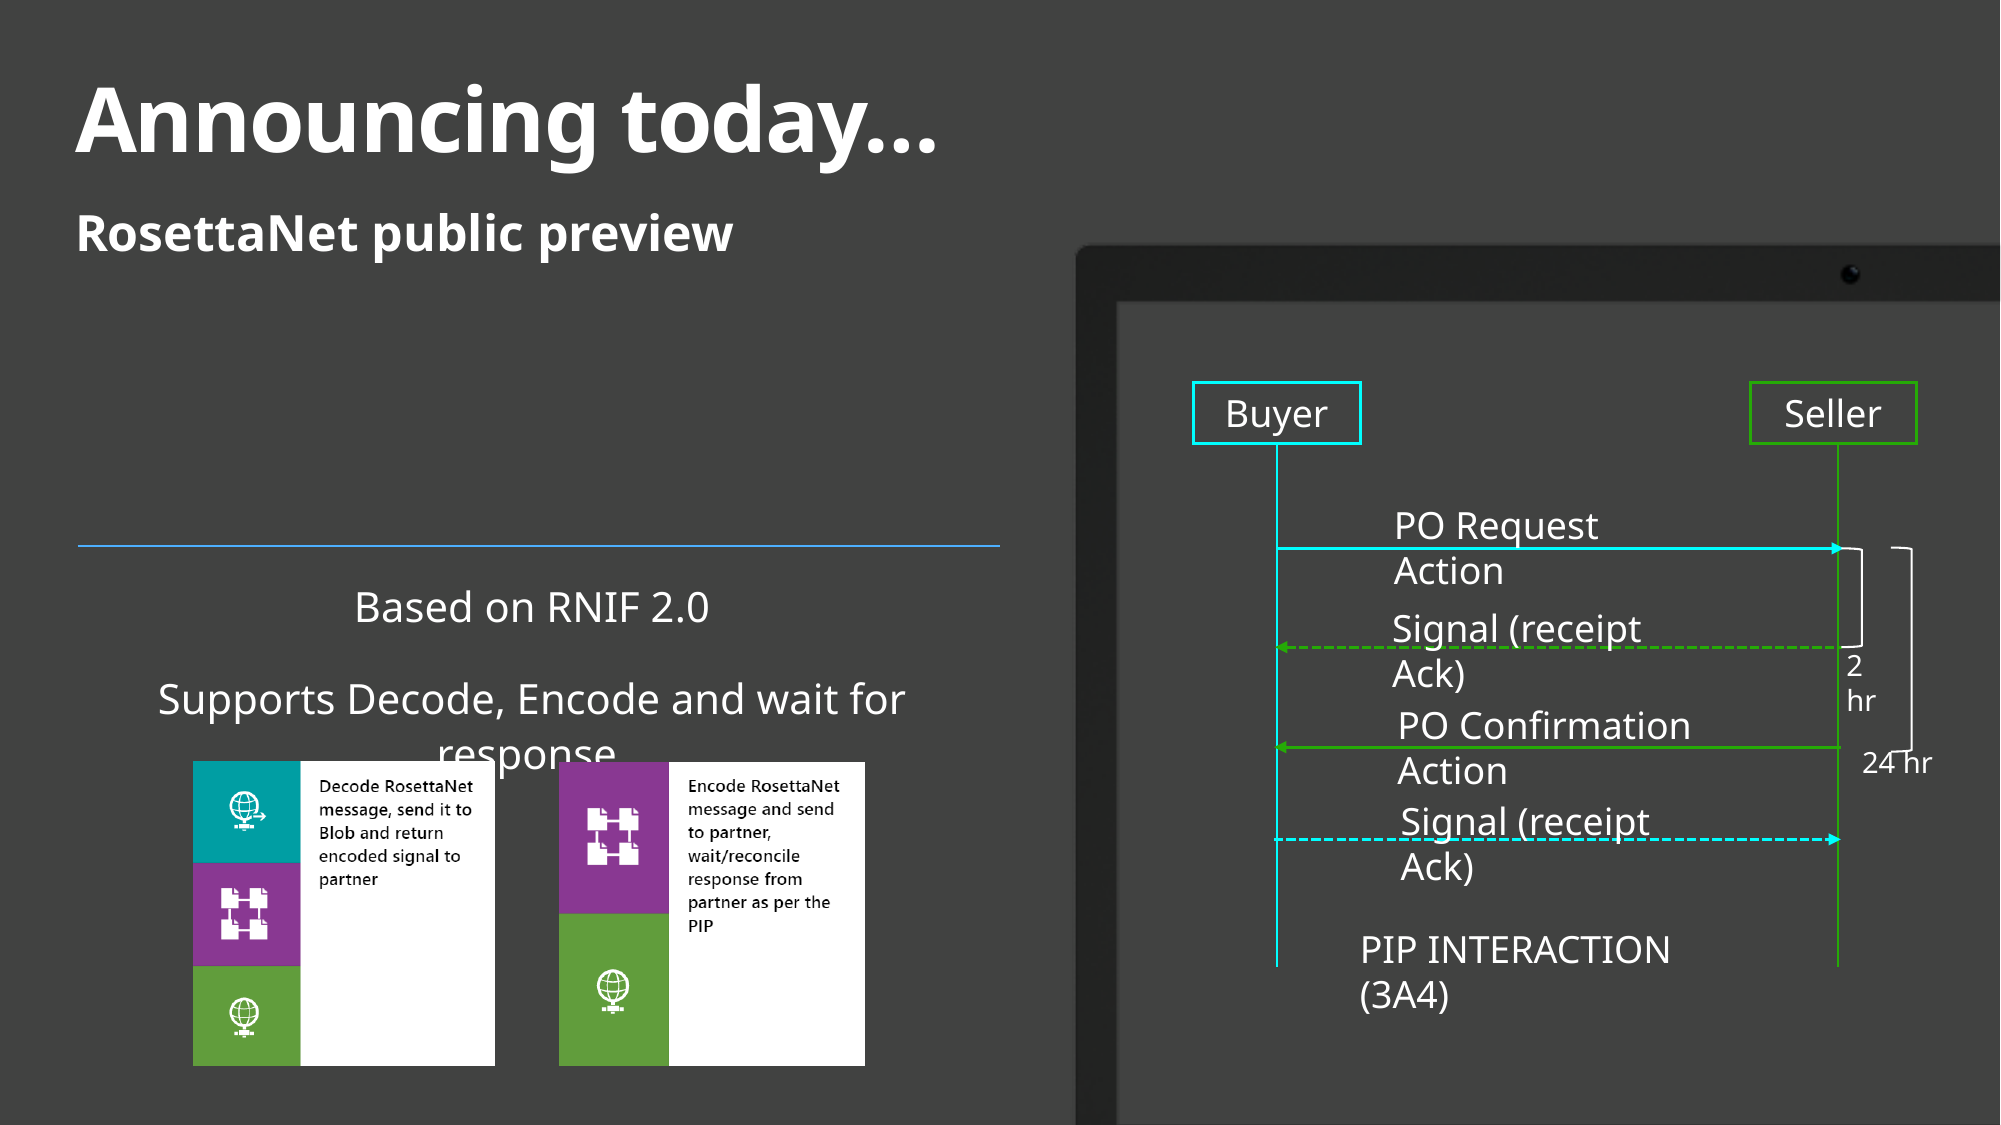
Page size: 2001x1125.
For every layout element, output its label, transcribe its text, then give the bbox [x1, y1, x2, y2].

text_box Based on RNIF 2.0 Supports Decode, Encode and wait for response [70, 575, 994, 738]
picture [559, 762, 865, 1066]
picture [1070, 236, 2001, 1125]
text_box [1193, 382, 1949, 980]
picture [193, 761, 495, 1066]
title Announcing today… [75, 75, 1925, 172]
text_box RosettaNet public preview [75, 172, 1925, 285]
